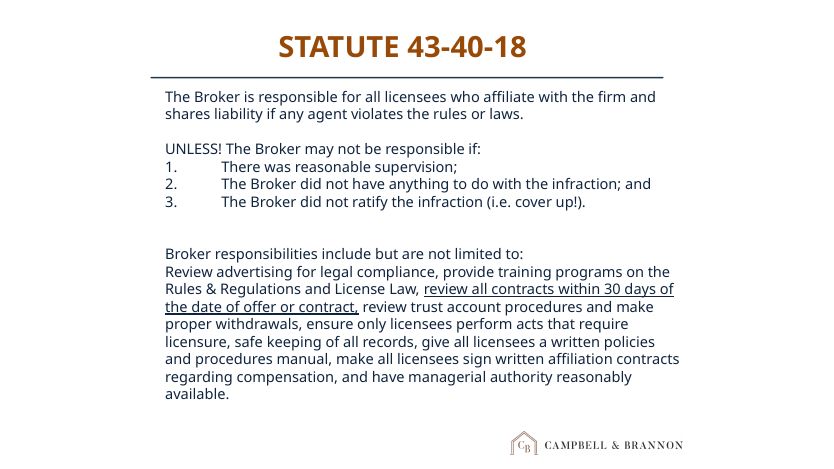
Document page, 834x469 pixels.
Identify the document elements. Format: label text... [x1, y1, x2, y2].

text_box STATUTE 43-40-18 [142, 21, 663, 104]
picture [510, 431, 684, 455]
text_box The Broker is responsible for all licensees who affiliate with the firm and shares liability if any agent violates the rules or laws. UNLESS! The Broker may not be responsible if: There was reasonable supervision; The Broker did not have anything to do with the infraction; and The Broker did not ratify the infraction (i.e. cover up!). Broker responsibilities include but are not limited to: Review advertising for legal compliance, provide training programs on the Rules & Regulations and License Law, review all contracts within 30 days of the date of offer or contract, review trust account procedures and make proper withdrawals, ensure only licensees perform acts that require licensure, safe keeping of all records, give all licensees a written policies and procedures manual, make all licensees sign written affiliation contracts regarding compensation, and have managerial authority reasonably available. [150, 80, 698, 455]
